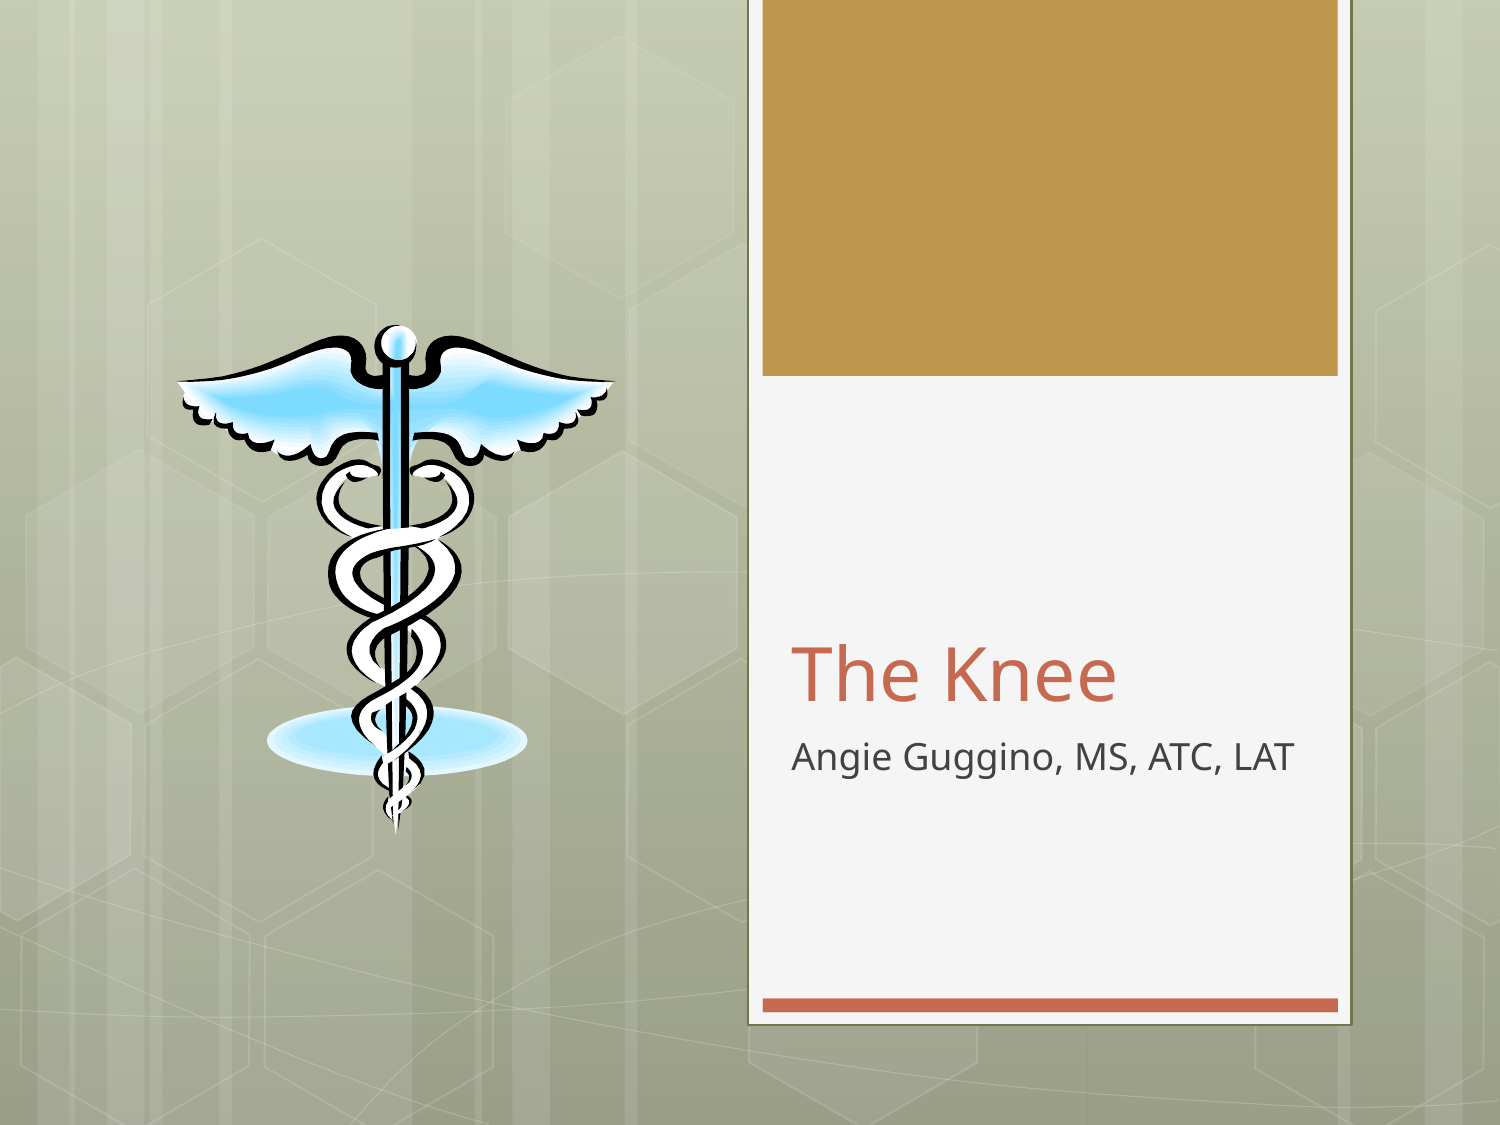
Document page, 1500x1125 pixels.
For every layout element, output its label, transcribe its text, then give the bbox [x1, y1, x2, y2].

picture [174, 324, 617, 835]
title The Knee [776, 444, 1320, 724]
subtitle Angie Guggino, MS, ATC, LAT [776, 725, 1320, 933]
